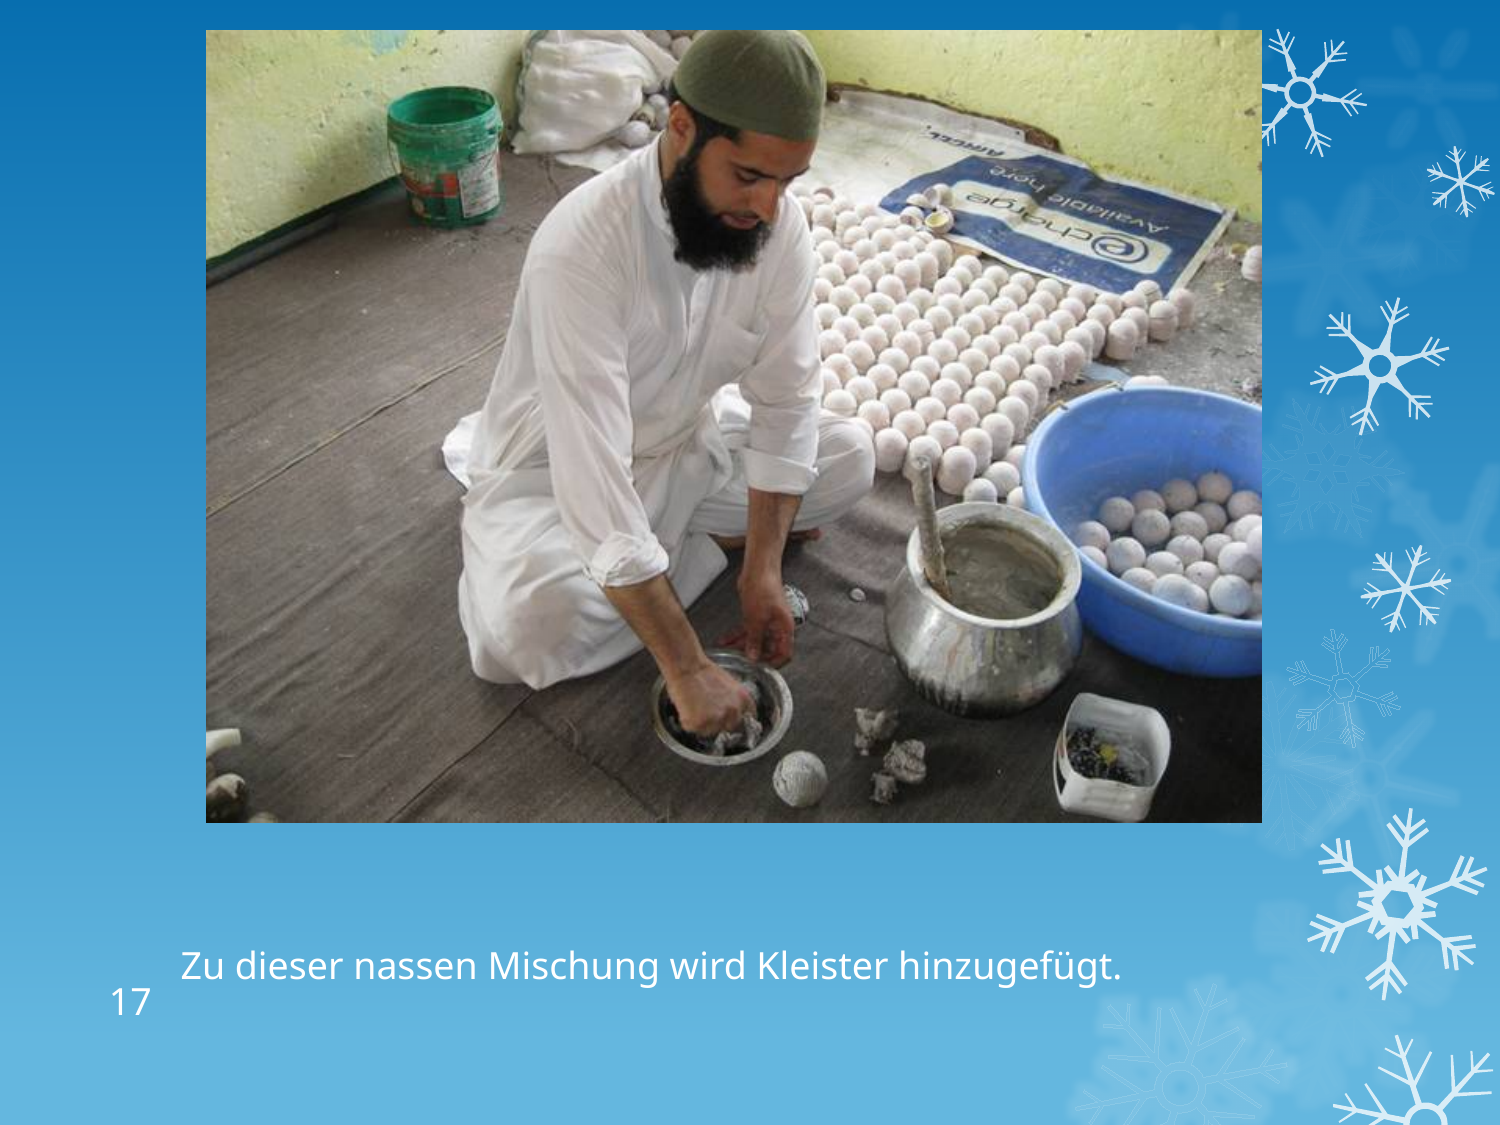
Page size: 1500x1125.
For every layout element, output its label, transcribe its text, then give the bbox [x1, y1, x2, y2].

picture [206, 30, 1262, 824]
list Zu dieser nassen Mischung wird Kleister hinzugefügt. [165, 823, 1335, 1106]
slide_number 17 [93, 976, 194, 1037]
